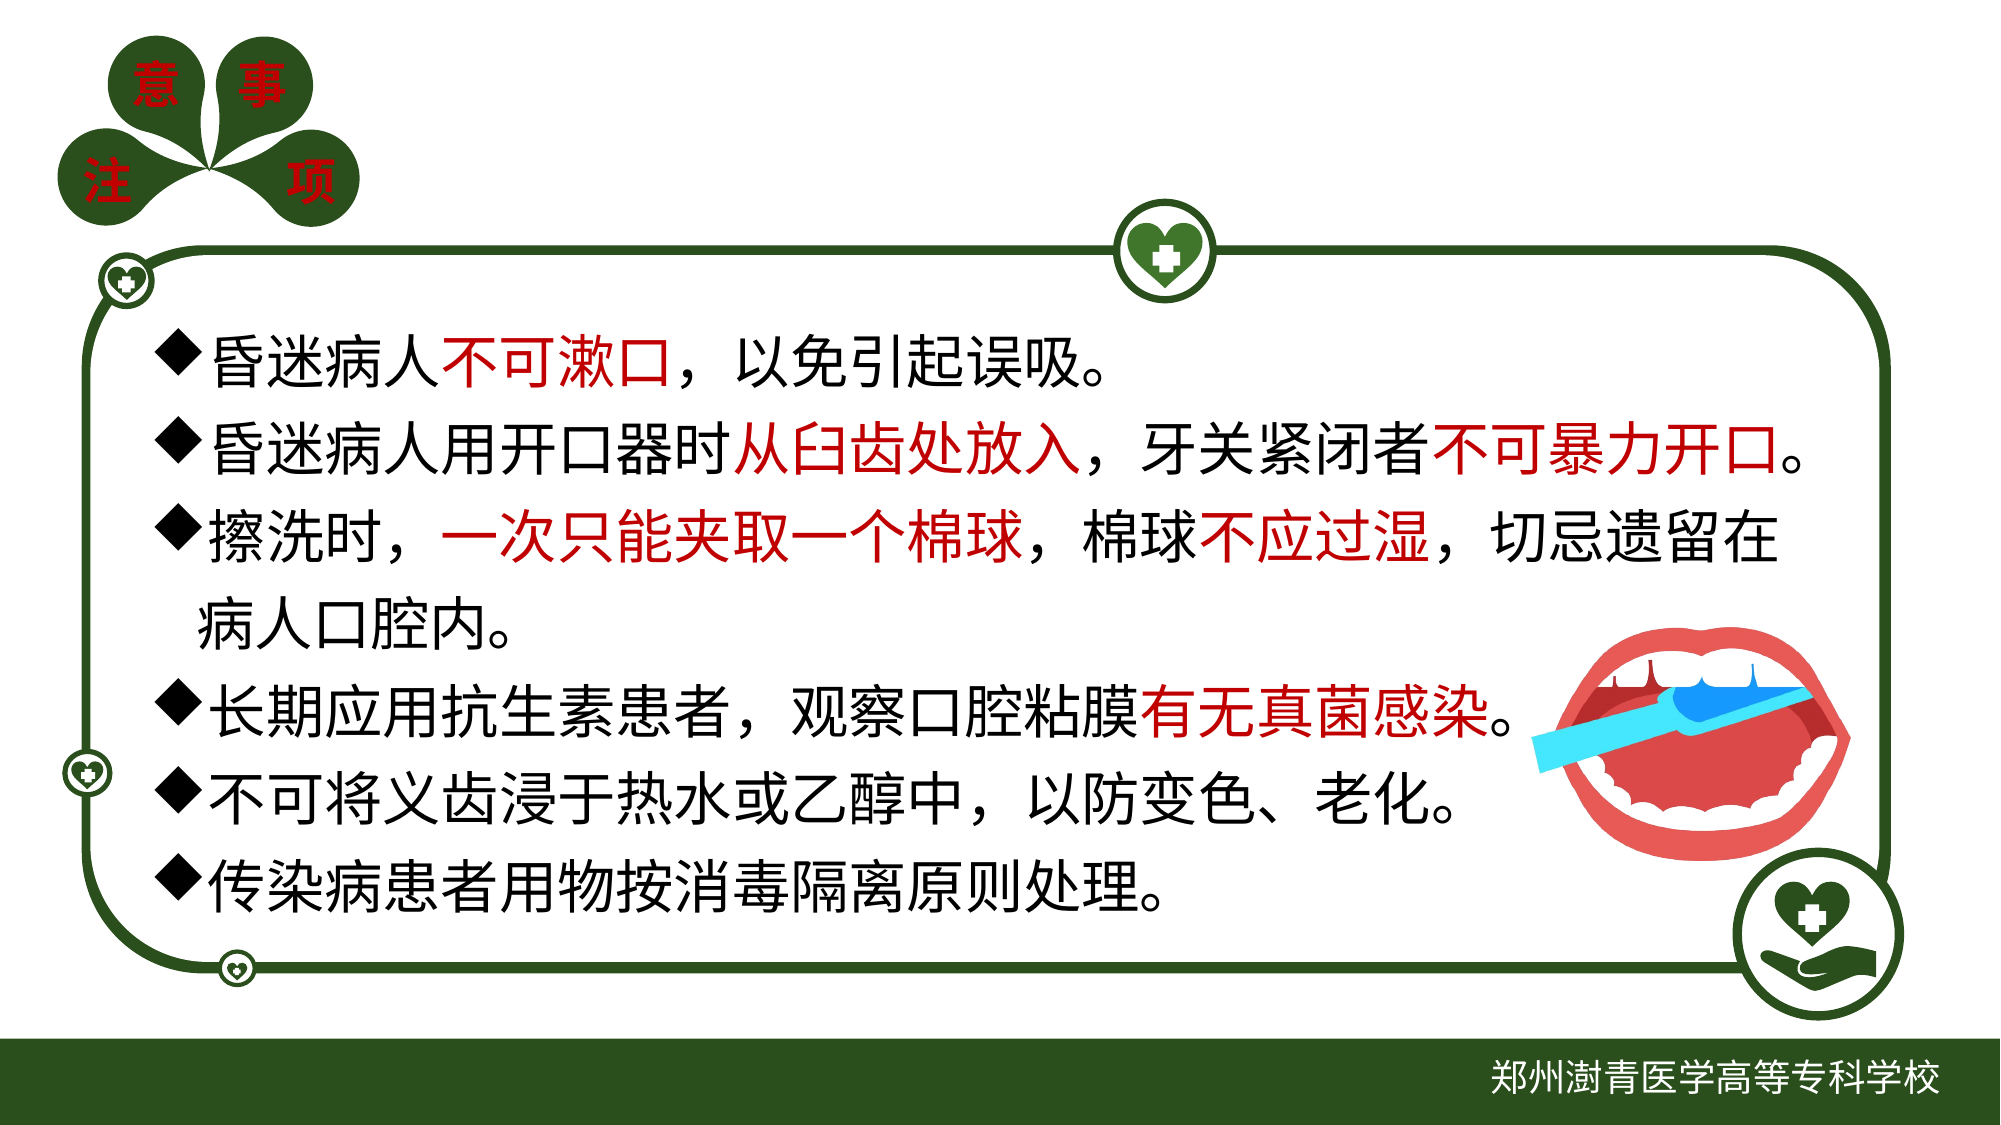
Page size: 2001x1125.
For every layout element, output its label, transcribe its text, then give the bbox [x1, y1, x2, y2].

text_box 郑州澍青医学高等专科学校 [1431, 1046, 2000, 1116]
text_box 昏迷病人不可漱口，以免引起误吸。 昏迷病人用开口器时从臼齿处放入，牙关紧闭者不可暴力开口。 擦洗时，一次只能夹取一个棉球，棉球不应过湿，切忌遗留在病人口腔内。 长期应用抗生素患者，观察口腔粘膜有无真菌感染。 不可将义齿浸于热水或乙醇中，以防变色、老化。 传染病患者用物按消毒隔离原则处理。 [134, 300, 1838, 928]
picture [1531, 627, 1851, 861]
